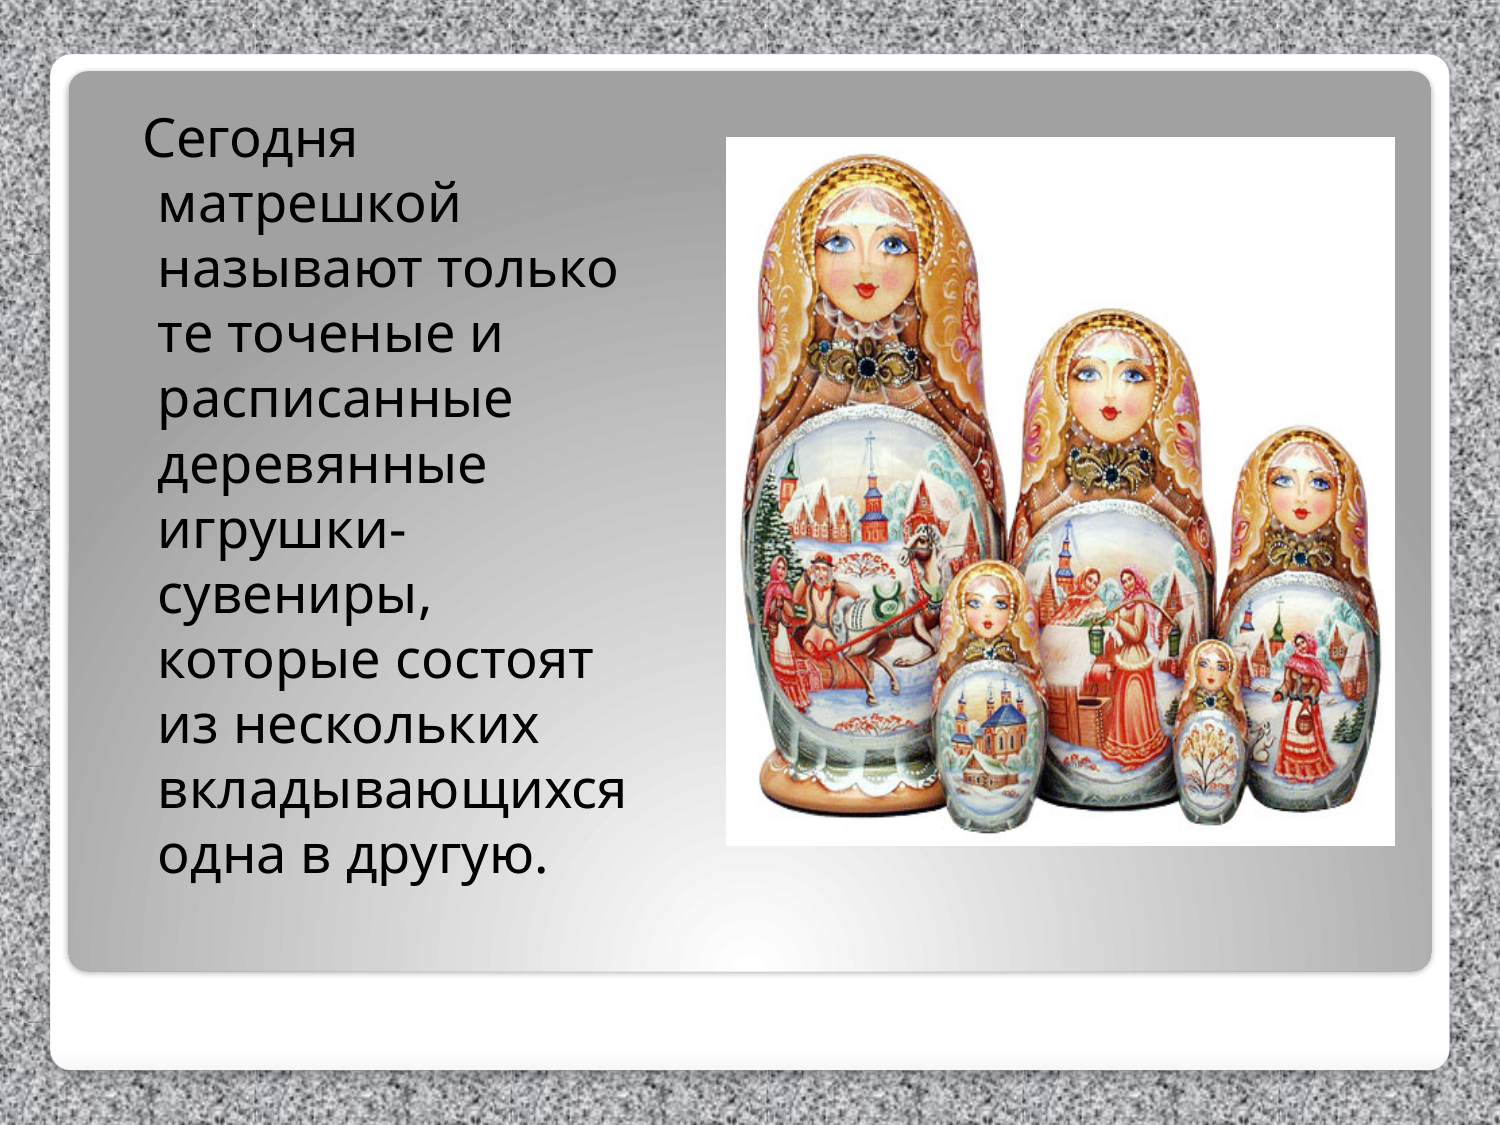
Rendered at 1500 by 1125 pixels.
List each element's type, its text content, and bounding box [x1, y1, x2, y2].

list Сегодня матрешкой называют только те точеные и расписанные деревянные игрушки-сувениры, которые состоят из нескольких вкладывающихся одна в другую. [84, 86, 668, 894]
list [726, 136, 1396, 847]
picture [0, 0, 1500, 1125]
